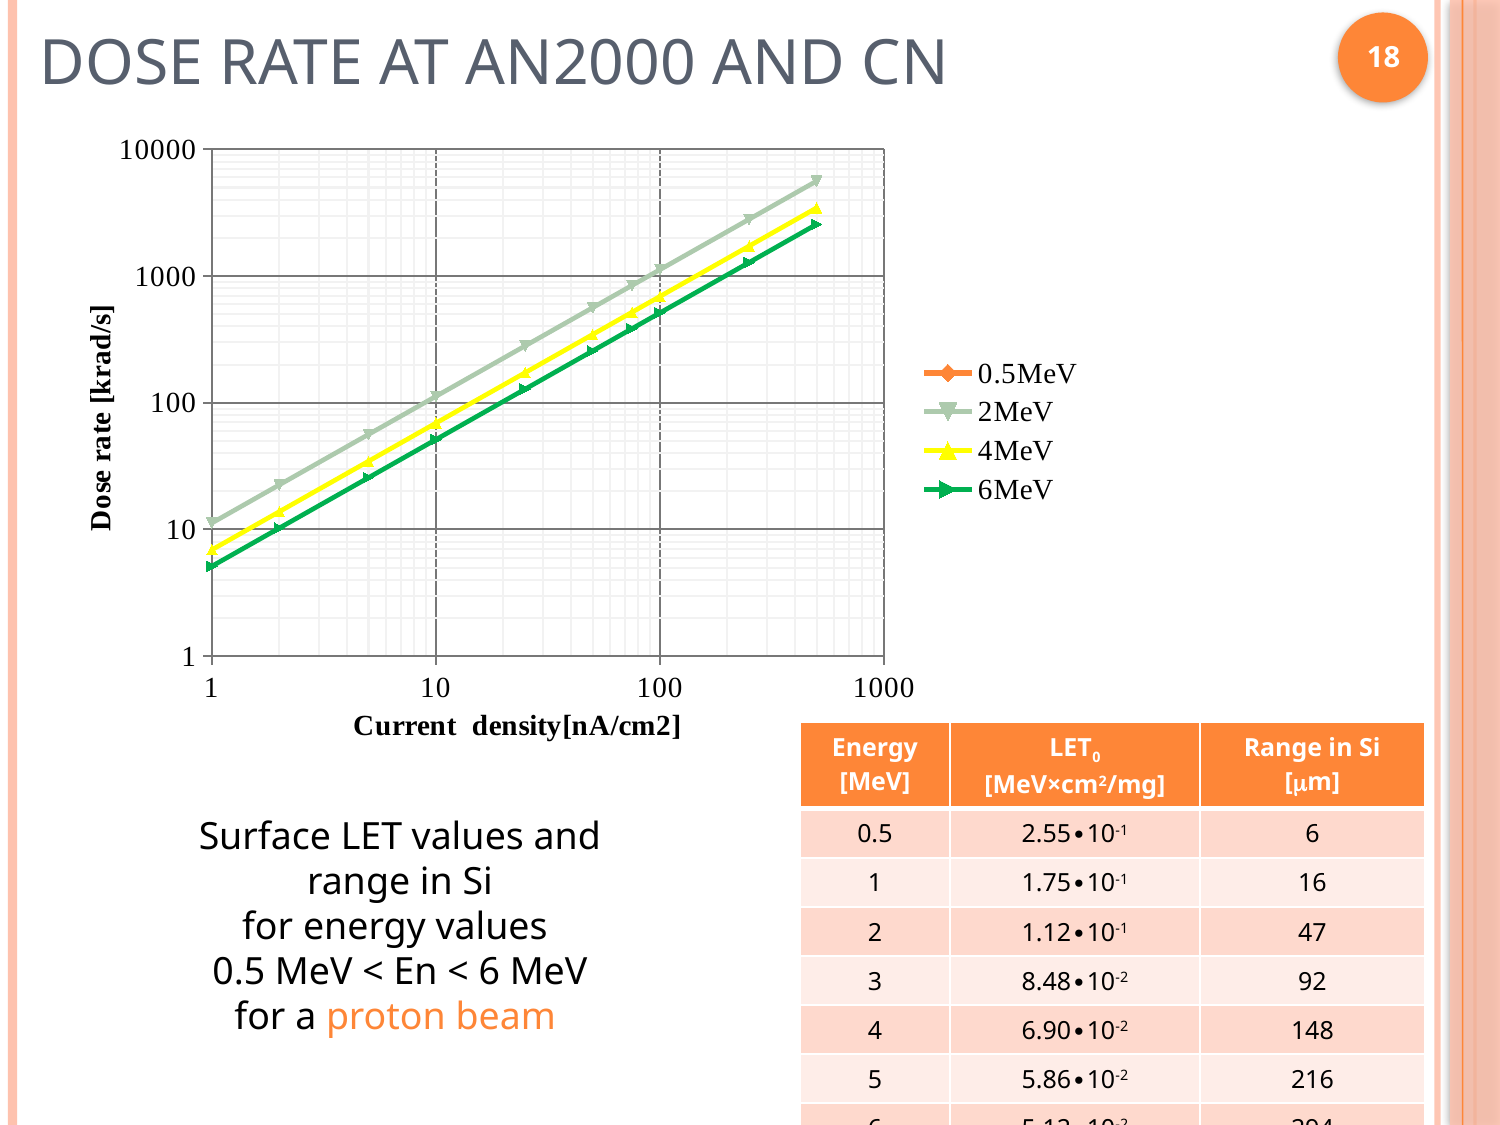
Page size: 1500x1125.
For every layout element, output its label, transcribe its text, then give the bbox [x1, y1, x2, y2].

table_cell 3 [801, 957, 949, 1004]
table_cell 216 [1201, 1055, 1424, 1102]
table_cell 5.12∙10-2 [951, 1104, 1199, 1125]
table_cell 2 [801, 908, 949, 955]
table_cell 6 [801, 1104, 949, 1125]
slide_number 18 [1333, 15, 1434, 102]
table_cell 1 [801, 859, 949, 906]
table_cell 1.75∙10-1 [951, 859, 1199, 906]
table_cell 4 [801, 1006, 949, 1053]
title Dose rate at AN2000 and CN [24, 12, 1325, 105]
table_cell 6 [1201, 811, 1424, 857]
table_header LET0 [MeV×cm2/mg] [951, 723, 1199, 806]
table_cell 6.90∙10-2 [951, 1006, 1199, 1053]
table_cell 92 [1201, 957, 1424, 1004]
table_header Energy [MeV] [801, 760, 949, 806]
table_cell 5.86∙10-2 [951, 1055, 1199, 1102]
table_cell 1.12∙10-1 [951, 908, 1199, 955]
text_box Surface LET values and range in Si for energy values 0.5 MeV < En < 6 MeV for a proton beam [50, 805, 750, 1045]
table_cell 0.5 [801, 811, 949, 857]
table_header Range in Si [m] [1201, 723, 1424, 806]
table_cell 2.55∙10-1 [951, 811, 1199, 857]
table_cell 16 [1201, 859, 1424, 906]
table_cell 148 [1201, 1006, 1424, 1053]
table_cell 8.48∙10-2 [951, 957, 1199, 1004]
table_cell 47 [1201, 908, 1424, 955]
table_cell 5 [801, 1055, 949, 1102]
table_cell 294 [1201, 1104, 1424, 1125]
chart [74, 111, 1101, 751]
